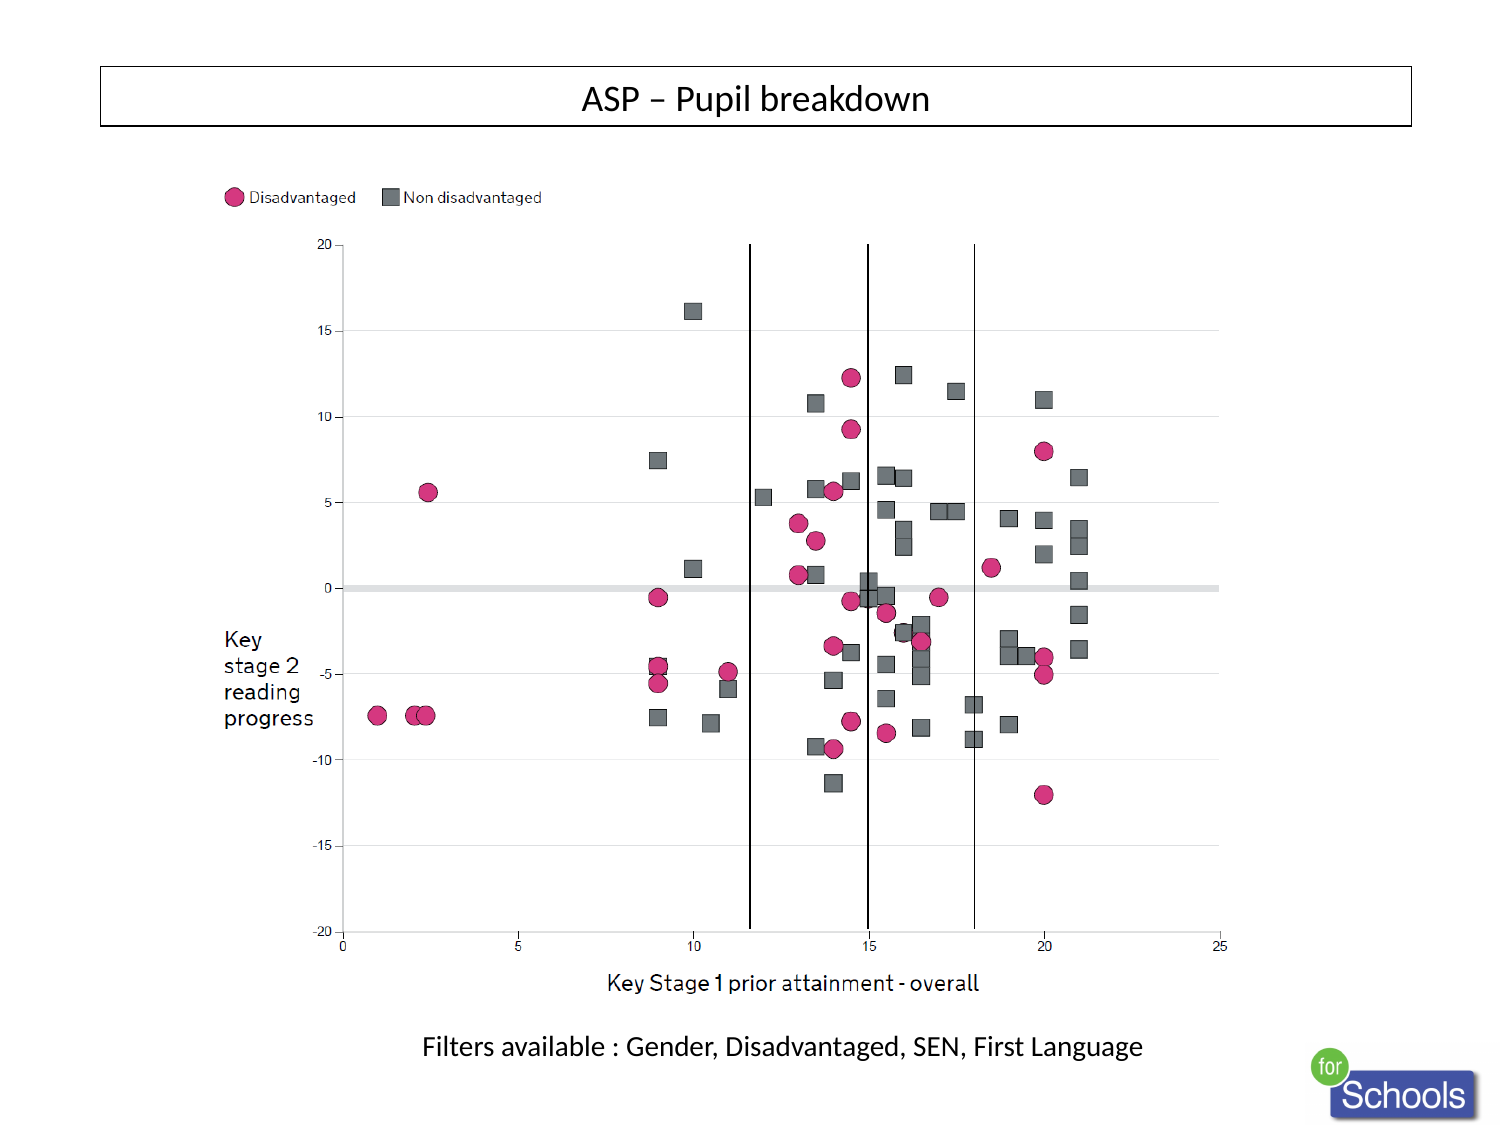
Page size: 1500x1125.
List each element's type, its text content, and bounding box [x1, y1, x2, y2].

picture [1305, 1042, 1500, 1125]
text_box Filters available : Gender, Disadvantaged, SEN, First Language [407, 1024, 1159, 1070]
text_box ASP – Pupil breakdown [100, 66, 1412, 127]
picture [218, 184, 1254, 1012]
